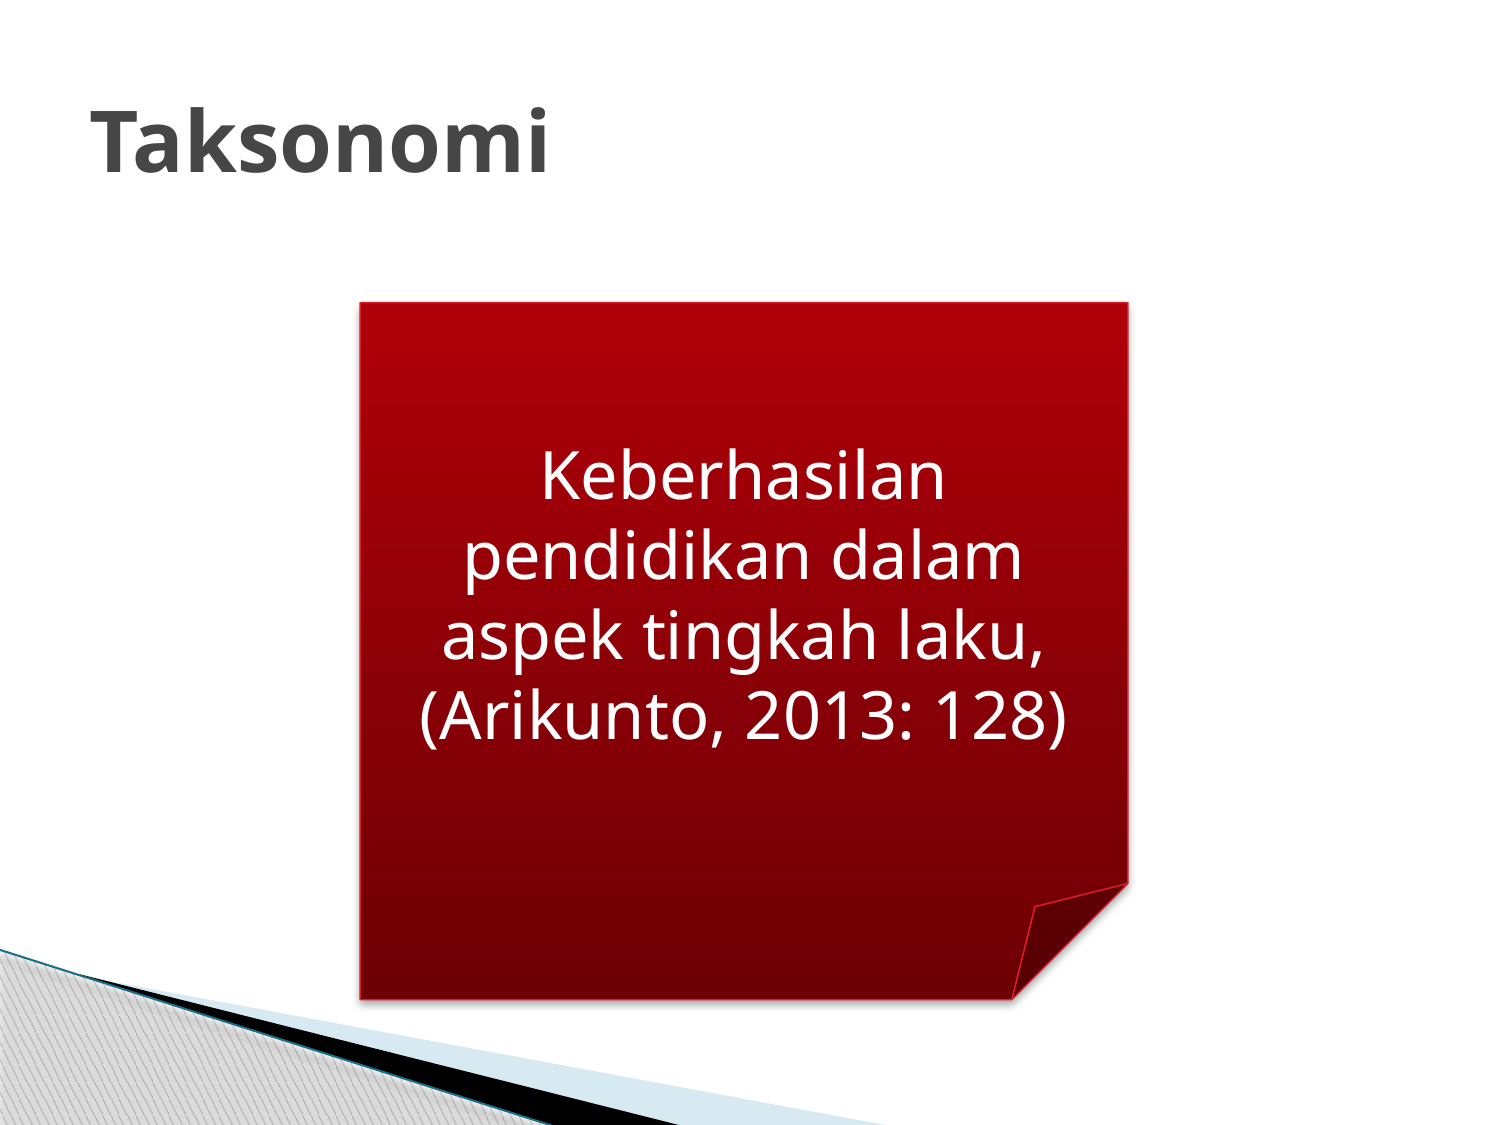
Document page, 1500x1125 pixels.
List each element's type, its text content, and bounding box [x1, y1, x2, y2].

text_box Keberhasilan pendidikan dalam aspek tingkah laku, (Arikunto, 2013: 128) [359, 301, 1129, 1001]
title Taksonomi [75, 45, 1425, 233]
